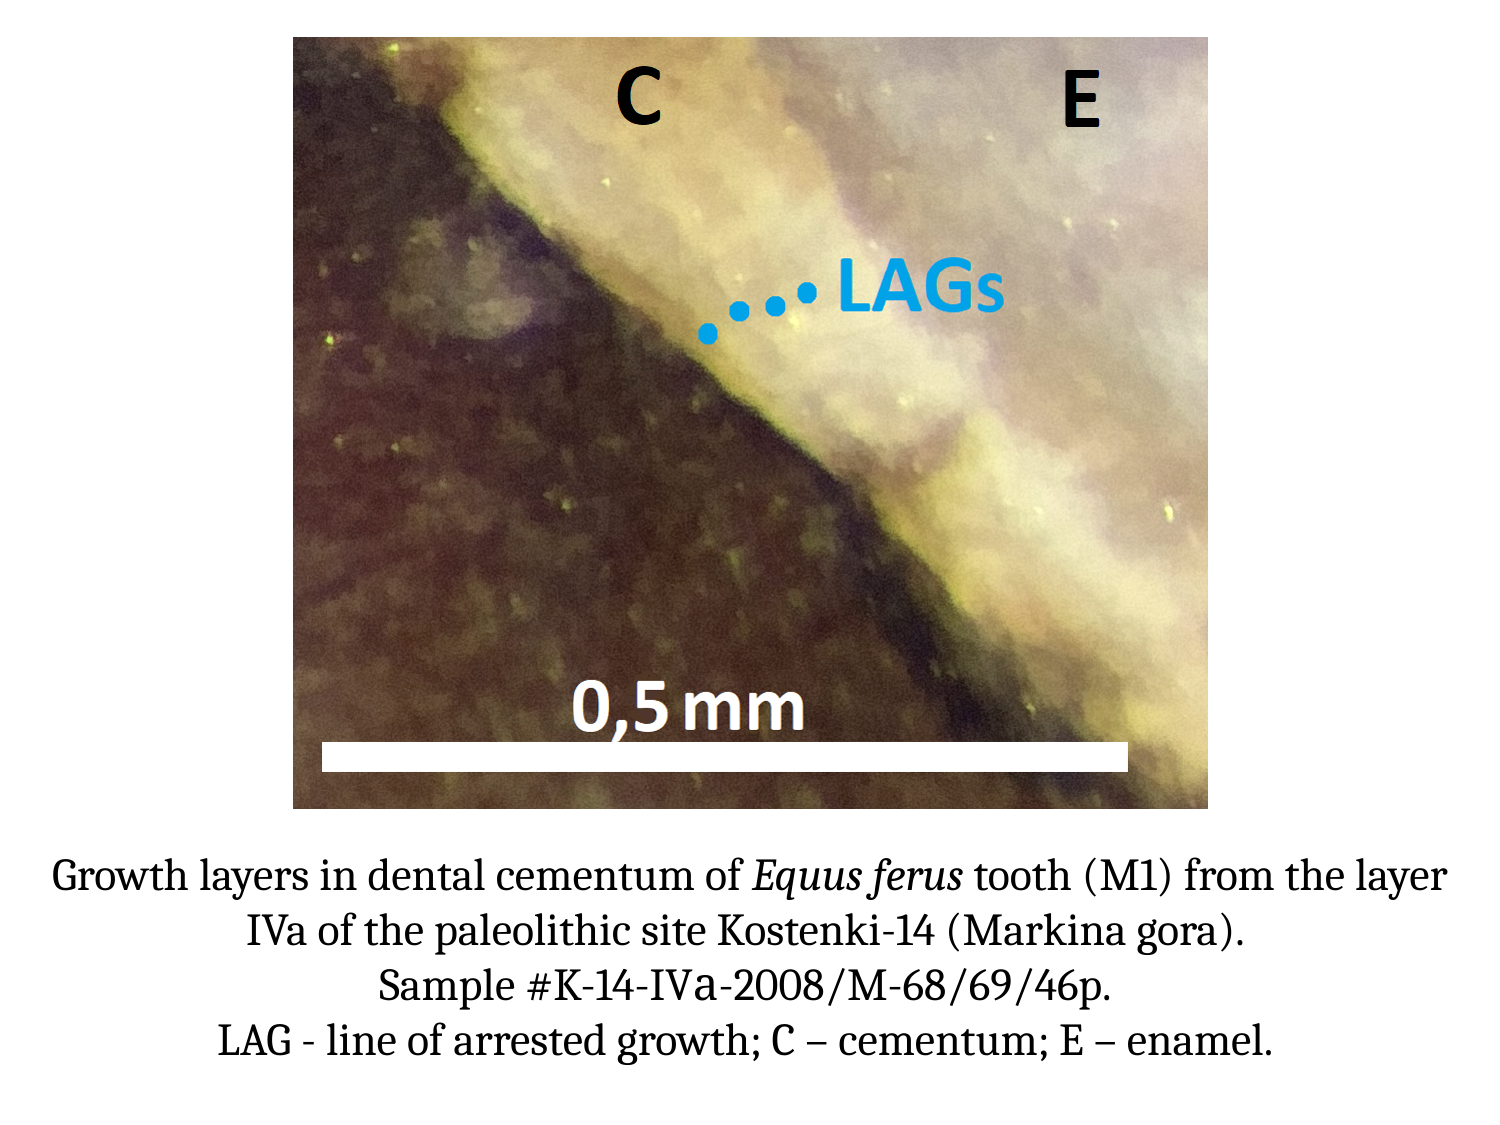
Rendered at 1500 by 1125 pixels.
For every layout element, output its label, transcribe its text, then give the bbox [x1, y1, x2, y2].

text_box Growth layers in dental cementum of Equus ferus tooth (M1) from the layer IVa of the paleolithic site Kostenki-14 (Markina gora). Sample #K-14-IVа-2008/M-68/69/46p. LAG - line of arrested growth; C – cementum; E – enamel. [12, 837, 1488, 1113]
picture [292, 37, 1208, 810]
